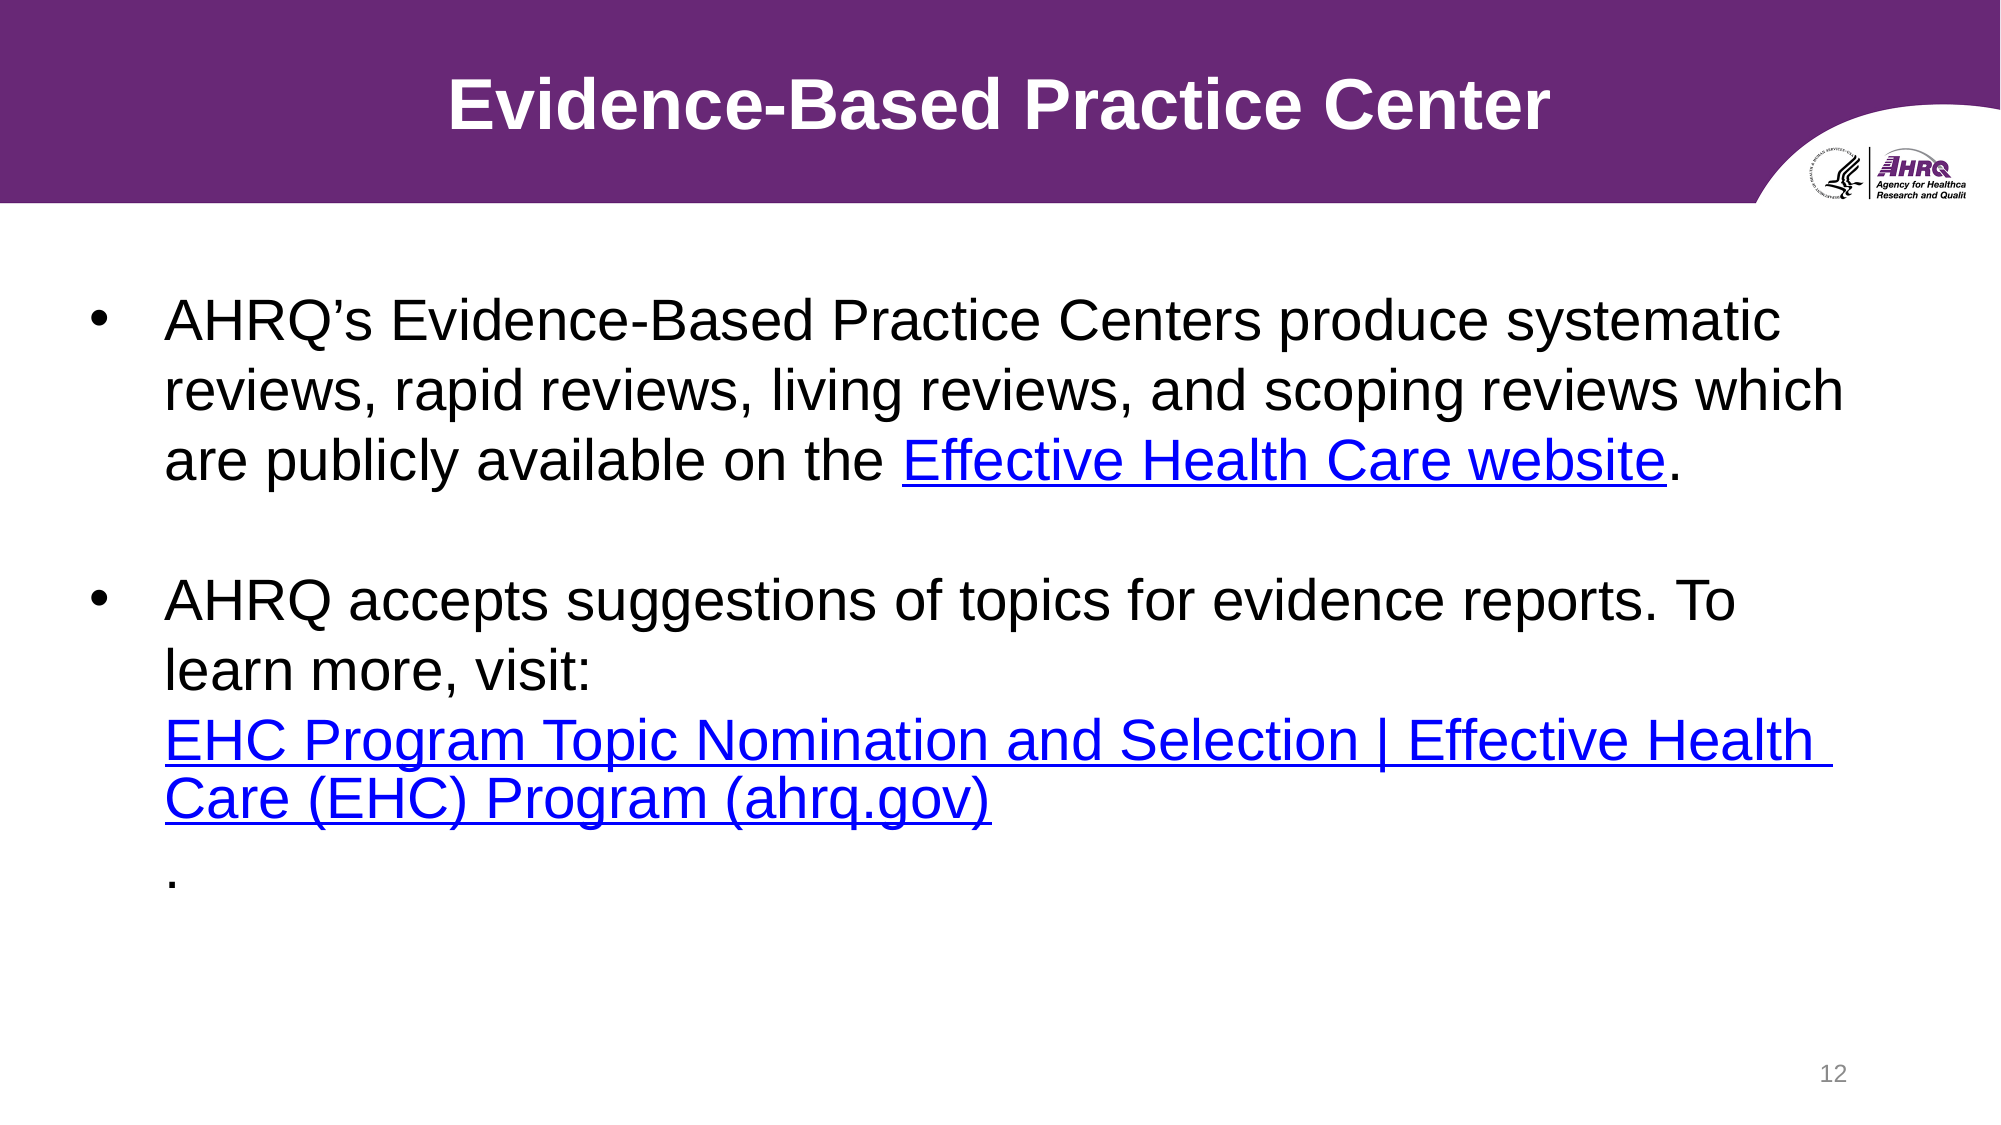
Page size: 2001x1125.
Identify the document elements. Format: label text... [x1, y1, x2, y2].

title Evidence-Based Practice Center [275, 50, 1725, 152]
text_box AHRQ’s Evidence-Based Practice Centers produce systematic reviews, rapid reviews, living reviews, and scoping reviews which are publicly available on the Effective Health Care website. AHRQ accepts suggestions of topics for evidence reports. To learn more, visit: EHC Program Topic Nomination and Selection | Effective Health Care (EHC) Program (ahrq.gov). [74, 274, 1888, 850]
picture [0, 0, 2001, 1125]
slide_number 12 [1412, 1042, 1863, 1103]
